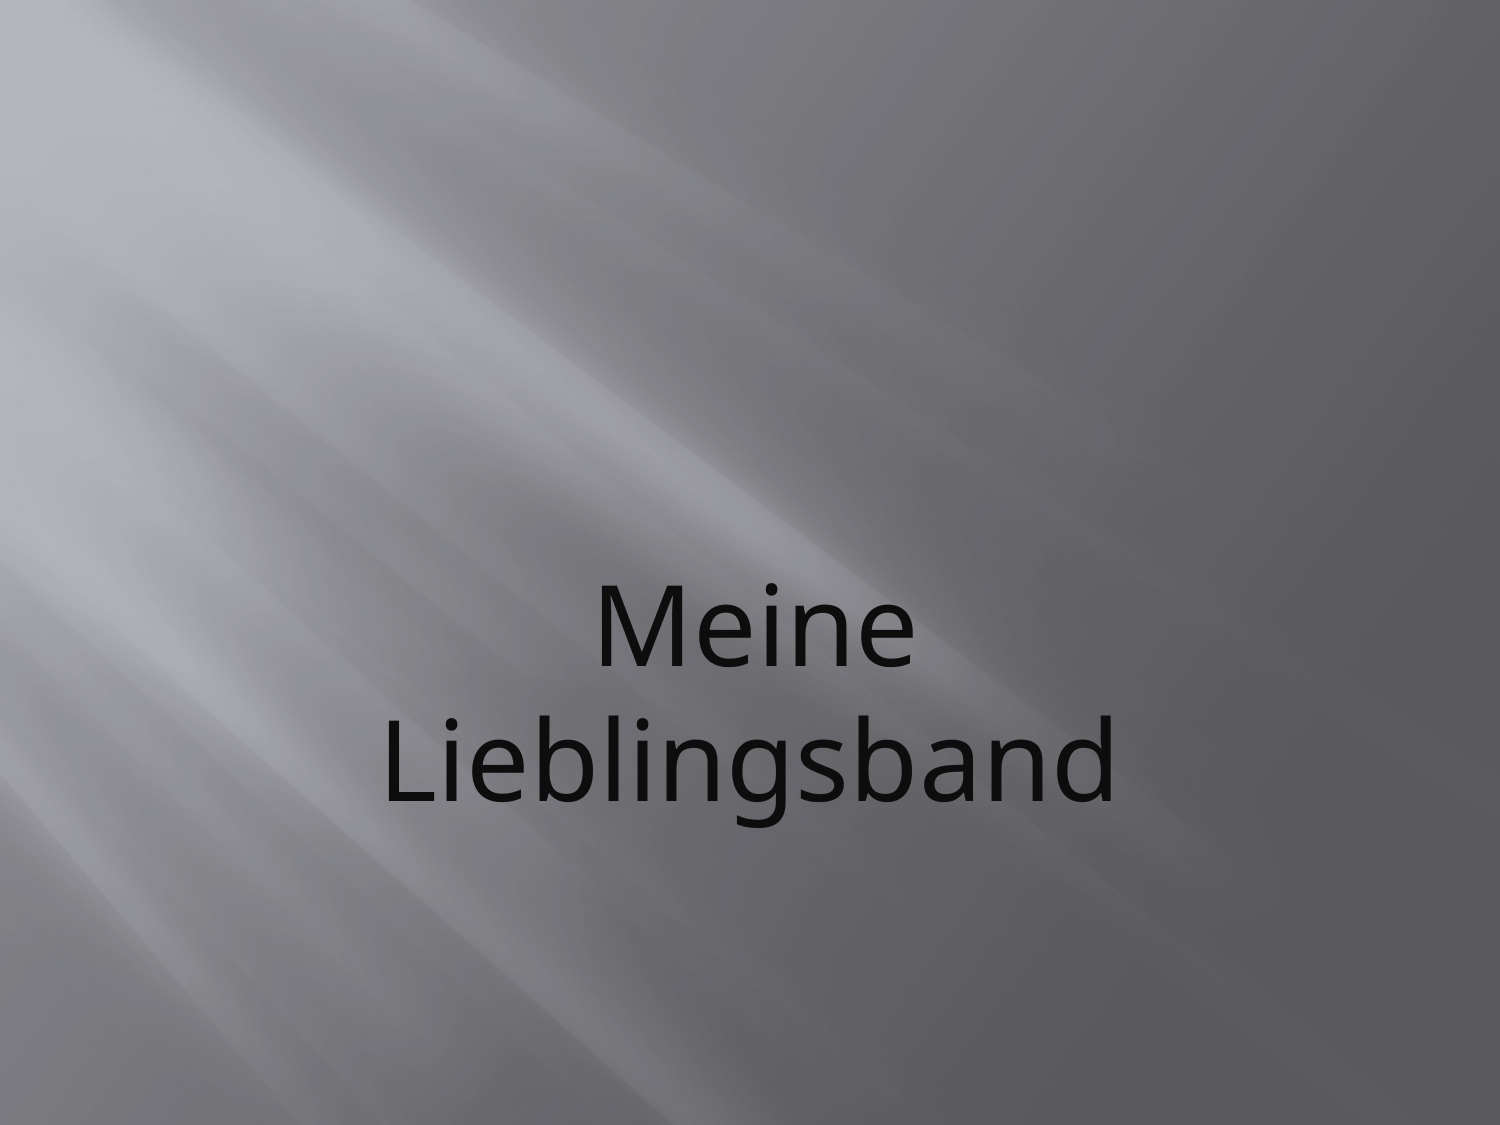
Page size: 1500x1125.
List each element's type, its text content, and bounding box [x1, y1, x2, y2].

title [69, 224, 1420, 525]
subtitle Meine Lieblingsband [225, 546, 1275, 834]
